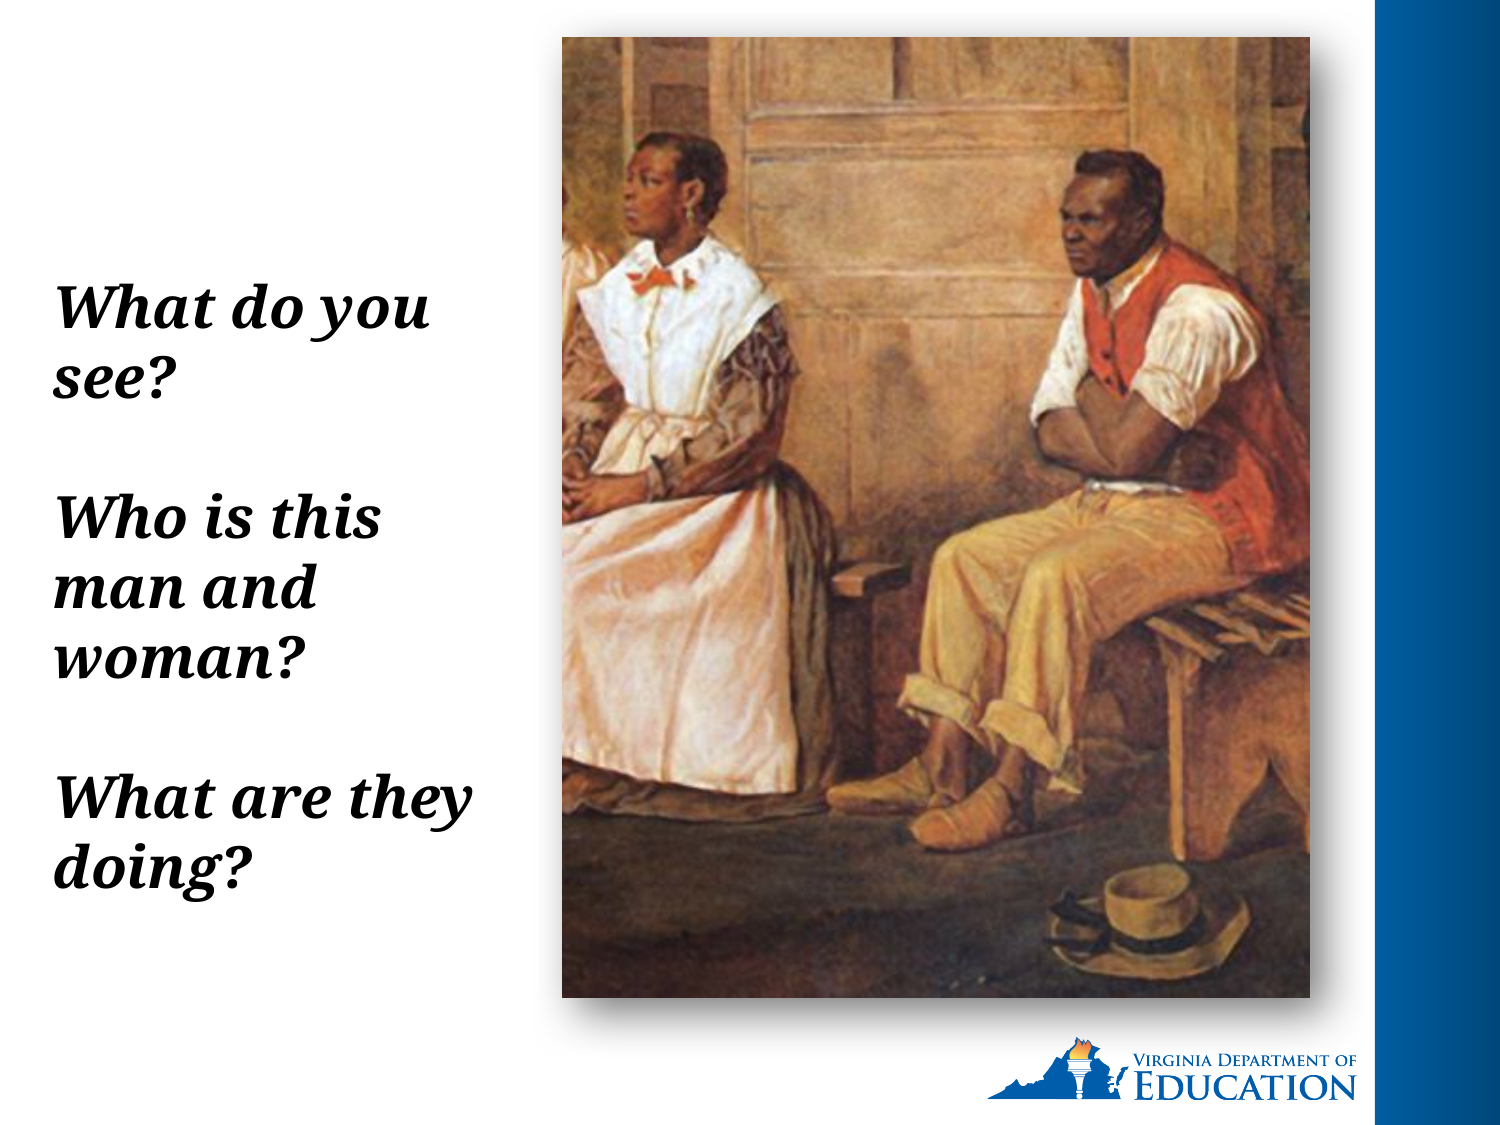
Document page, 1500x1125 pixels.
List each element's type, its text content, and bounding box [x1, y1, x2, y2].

picture [987, 1037, 1357, 1100]
picture [562, 37, 1310, 998]
text_box What do you see? Who is this man and woman? What are they doing? [37, 262, 525, 908]
